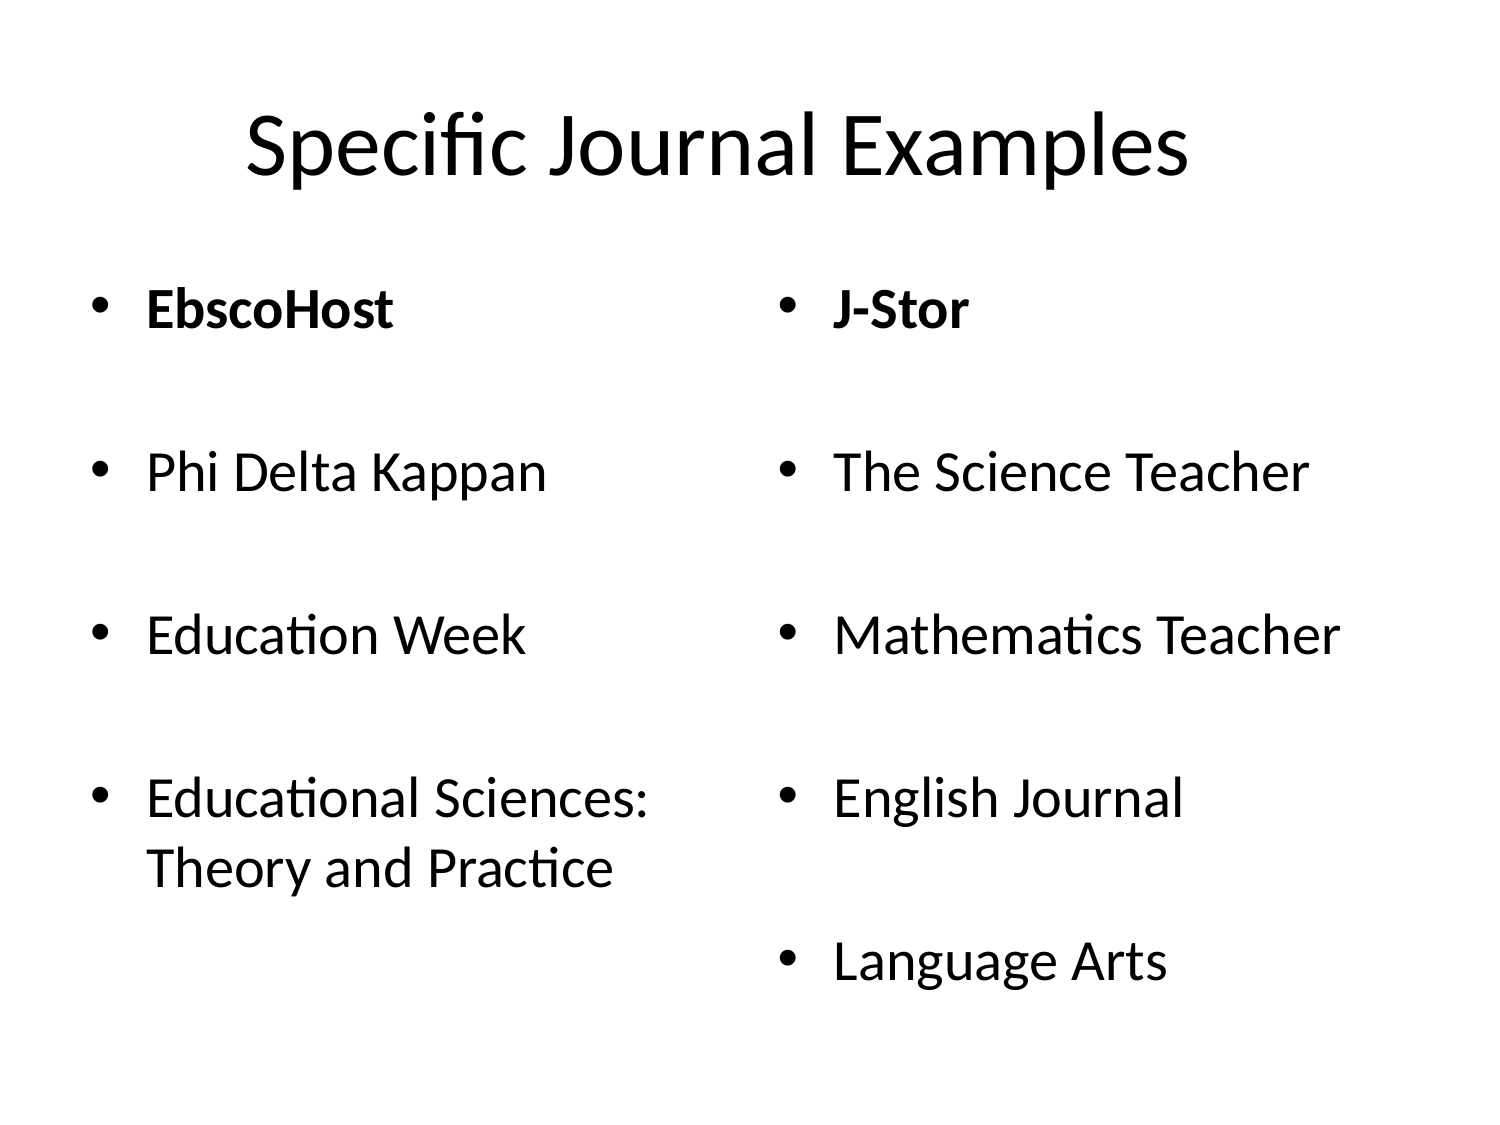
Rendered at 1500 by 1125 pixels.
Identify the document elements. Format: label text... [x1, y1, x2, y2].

list EbscoHost Phi Delta Kappan Education Week Educational Sciences: Theory and Practice [75, 262, 738, 1005]
list J-Stor The Science Teacher Mathematics Teacher English Journal Language Arts [762, 262, 1425, 1005]
title Specific Journal Examples [75, 45, 1425, 233]
